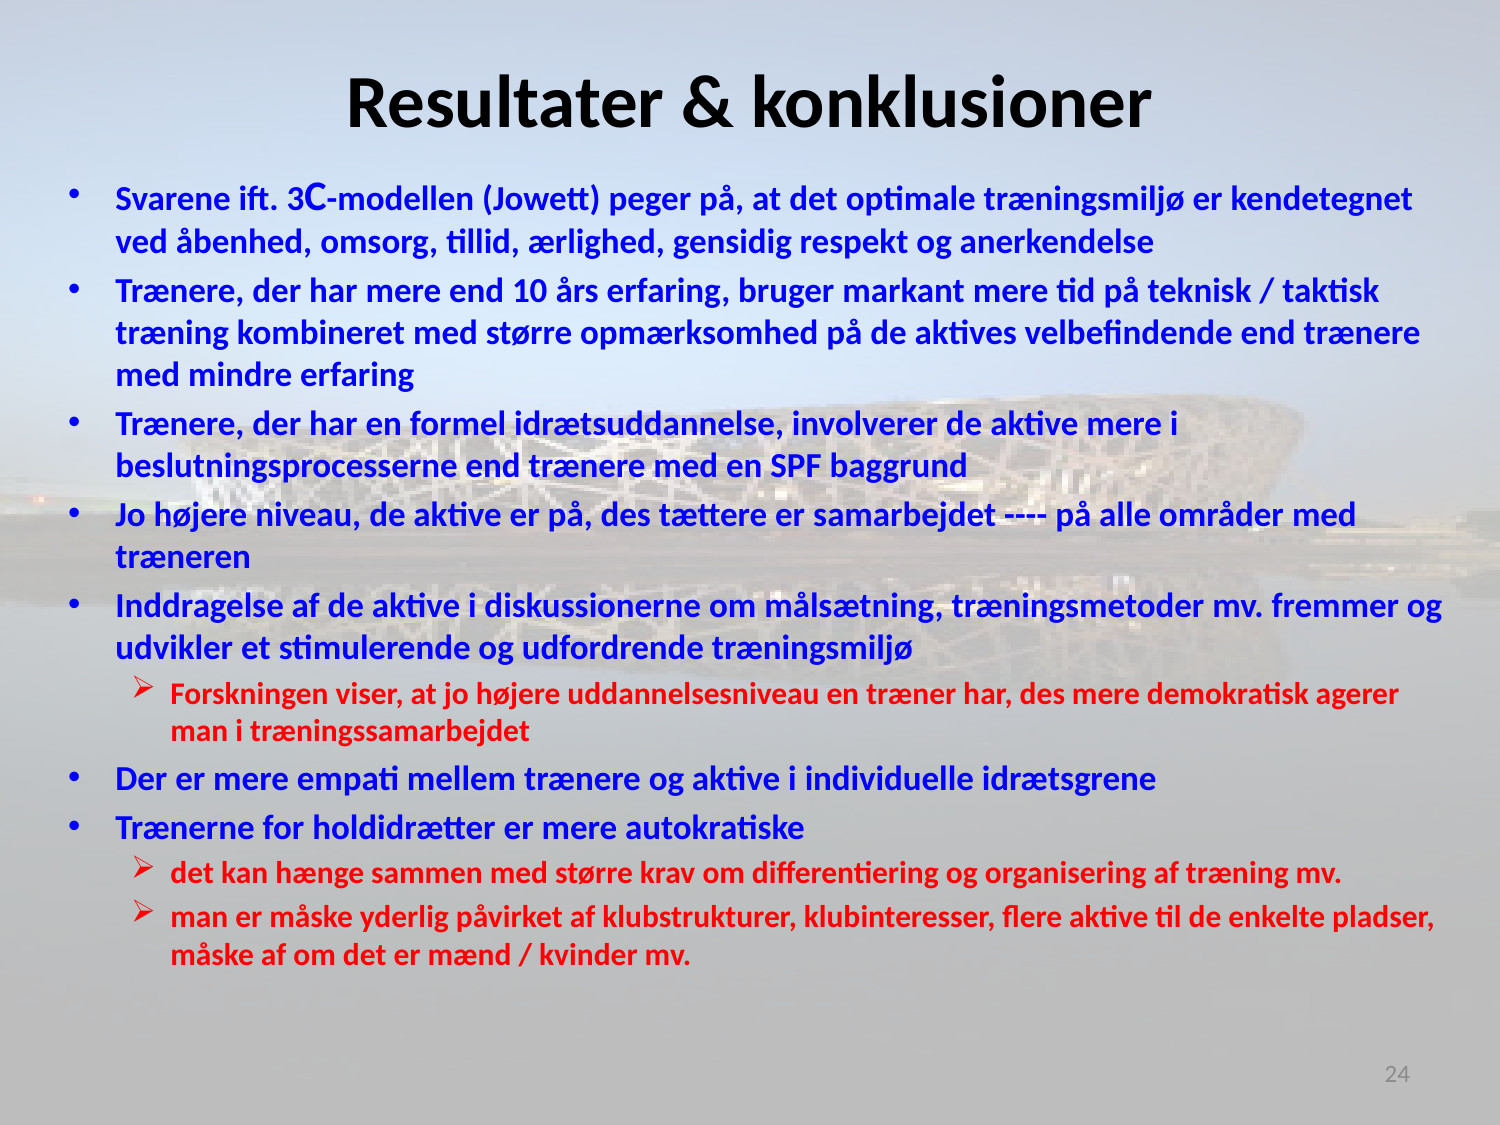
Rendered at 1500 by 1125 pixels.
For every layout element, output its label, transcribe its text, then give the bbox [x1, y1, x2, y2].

title Resultater & konklusioner [75, 45, 1425, 160]
list Svarene ift. 3C-modellen (Jowett) peger på, at det optimale træningsmiljø er kendetegnet ved åbenhed, omsorg, tillid, ærlighed, gensidig respekt og anerkendelse Trænere, der har mere end 10 års erfaring, bruger markant mere tid på teknisk / taktisk træning kombineret med større opmærksomhed på de aktives velbefindende end trænere med mindre erfaring Trænere, der har en formel idrætsuddannelse, involverer de aktive mere i beslutningsprocesserne end trænere med en SPF baggrund Jo højere niveau, de aktive er på, des tættere er samarbejdet ---- på alle områder med træneren Inddragelse af de aktive i diskussionerne om målsætning, træningsmetoder mv. fremmer og udvikler et stimulerende og udfordrende træningsmiljø Forskningen viser, at jo højere uddannelsesniveau en træner har, des mere demokratisk agerer man i træningssamarbejdet Der er mere empati mellem trænere og aktive i individuelle idrætsgrene Trænerne for holdidrætter er mere autokratiske det kan hænge sammen med større krav om differentiering og organisering af træning mv. man er måske yderlig påvirket af klubstrukturer, klubinteresser, flere aktive til de enkelte pladser, måske af om det er mænd / kvinder mv. [53, 160, 1459, 1047]
slide_number 24 [1074, 1042, 1425, 1103]
